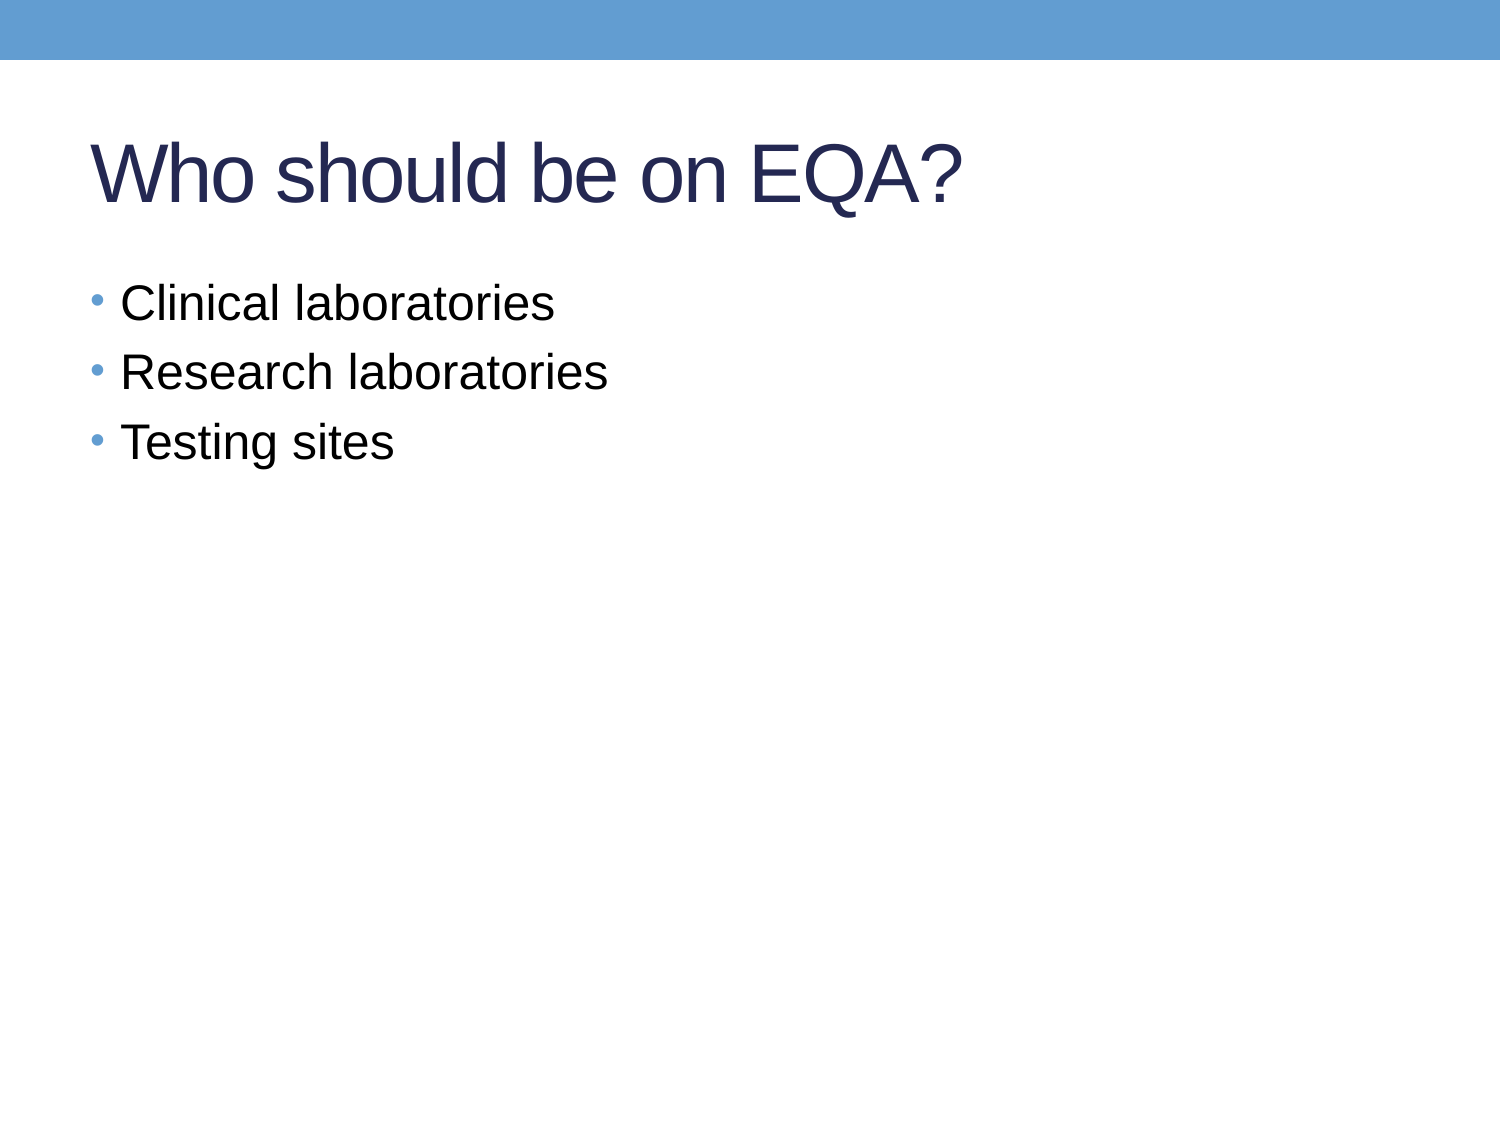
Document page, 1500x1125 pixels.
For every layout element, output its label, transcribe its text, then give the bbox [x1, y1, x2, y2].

title Who should be on EQA? [75, 87, 1425, 250]
list Clinical laboratories Research laboratories Testing sites [75, 262, 1425, 1063]
